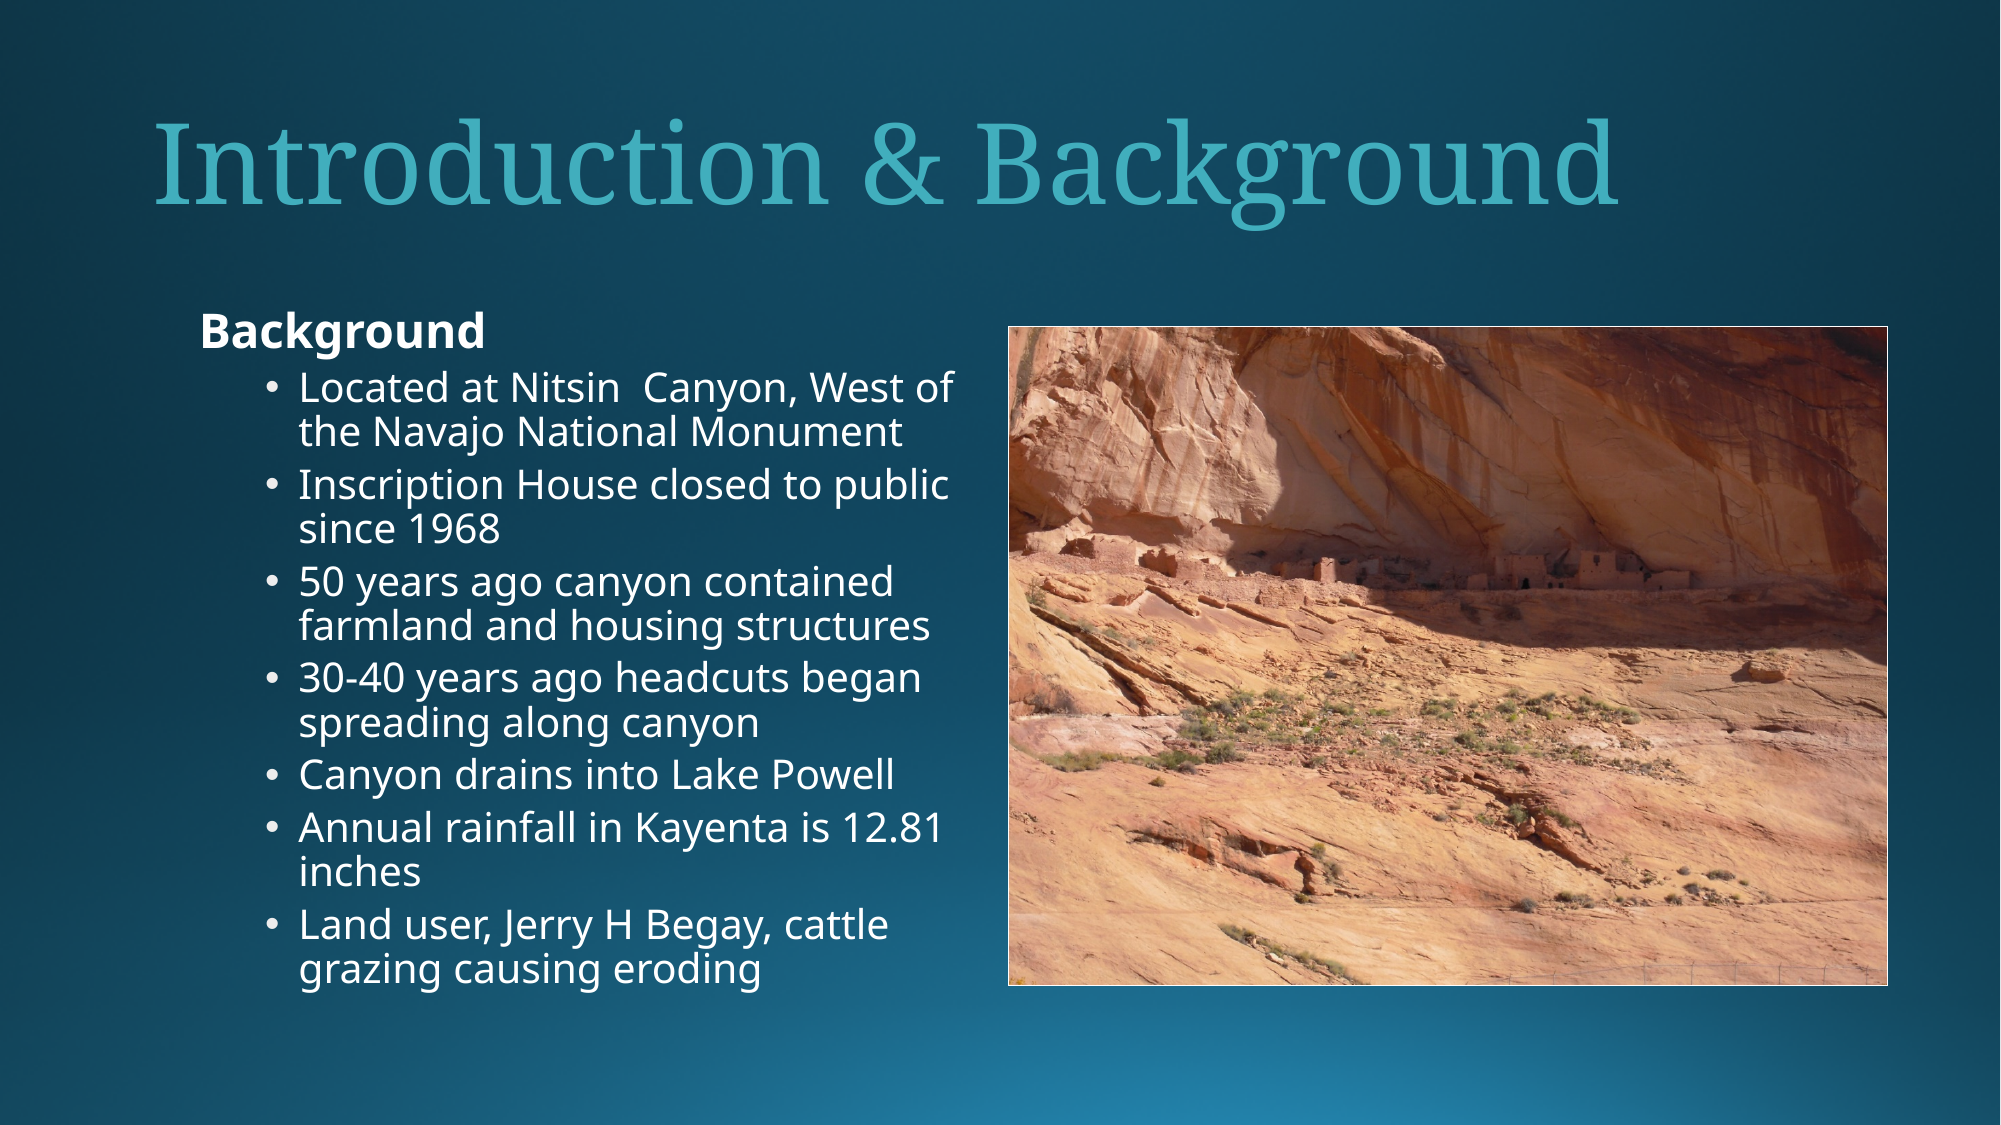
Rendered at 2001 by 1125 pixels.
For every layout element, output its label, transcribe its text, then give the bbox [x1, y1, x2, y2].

picture [0, 0, 2001, 1125]
title Introduction & Background [137, 59, 1863, 278]
list Background Located at Nitsin Canyon, West of the Navajo National Monument Inscription House closed to public since 1968 50 years ago canyon contained farmland and housing structures 30-40 years ago headcuts began spreading along canyon Canyon drains into Lake Powell Annual rainfall in Kayenta is 12.81 inches Land user, Jerry H Begay, cattle grazing causing eroding [183, 299, 1009, 1014]
